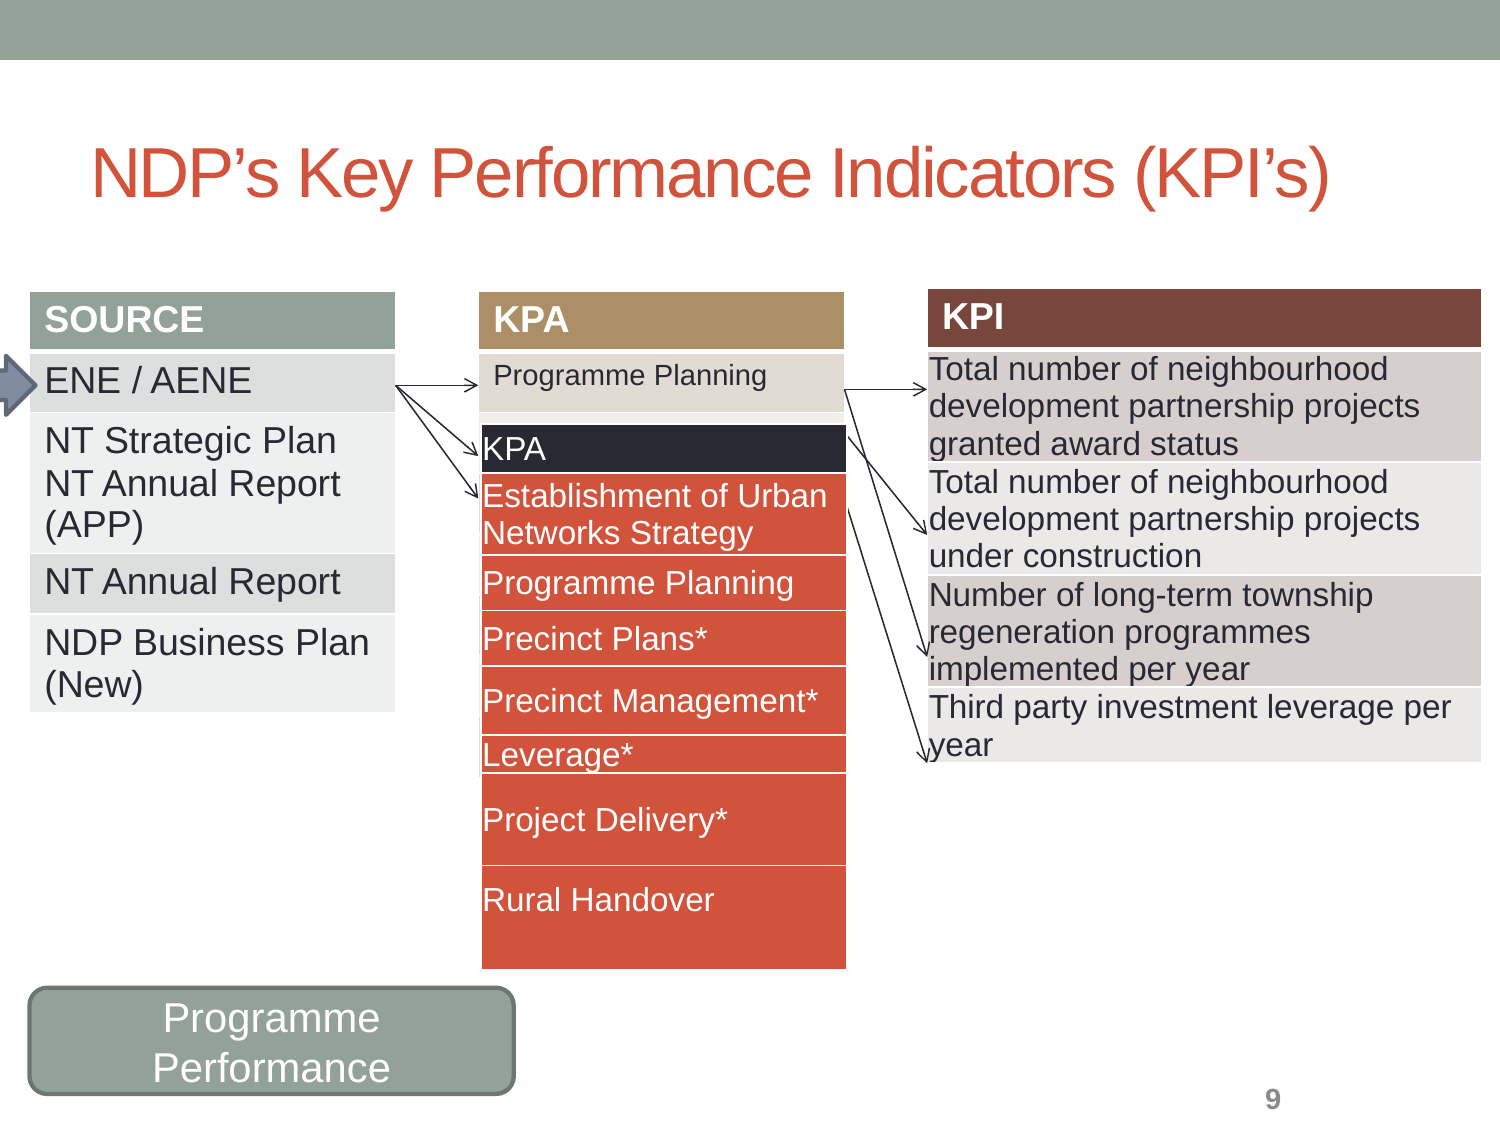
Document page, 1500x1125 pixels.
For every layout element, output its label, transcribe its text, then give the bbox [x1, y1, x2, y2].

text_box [844, 498, 928, 764]
title NDP’s Key Performance Indicators (KPI’s) [75, 87, 1425, 250]
table_header KPA [489, 425, 841, 472]
table_cell Third party investment leverage per year [936, 688, 1481, 762]
table_header KPA [479, 292, 844, 349]
table_cell Programme Planning [479, 354, 844, 412]
table_cell NT Annual Report [30, 554, 395, 613]
table_cell Precinct Management* [482, 667, 841, 734]
table_header KPI [928, 289, 1481, 347]
table_cell NDP Business Plan (New) [30, 615, 395, 712]
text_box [844, 432, 928, 497]
table_header SOURCE [30, 292, 395, 349]
table_cell Project Delivery* [482, 774, 846, 865]
slide_number 9 [1250, 1071, 1425, 1125]
table_cell Programme Planning [482, 556, 840, 610]
table_cell Total number of neighbourhood development partnership projects granted award status [928, 352, 1481, 461]
table_cell Number of long-term township regeneration programmes implemented per year [936, 576, 1481, 686]
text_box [395, 385, 479, 499]
table_cell Project Implementation [489, 413, 841, 423]
table_cell Precinct Plans* [482, 611, 841, 665]
text_box Programme Performance [27, 985, 516, 1097]
table_cell Rural Handover [482, 866, 846, 969]
table_cell Leverage* [482, 736, 846, 772]
table_cell ENE / AENE [30, 354, 395, 412]
table_cell Establishment of Urban Networks Strategy [482, 474, 840, 554]
table_cell Total number of neighbourhood development partnership projects under construction [937, 463, 1481, 574]
text_box [0, 353, 38, 417]
table_cell NT Strategic Plan NT Annual Report (APP) [30, 413, 395, 553]
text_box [844, 389, 928, 431]
